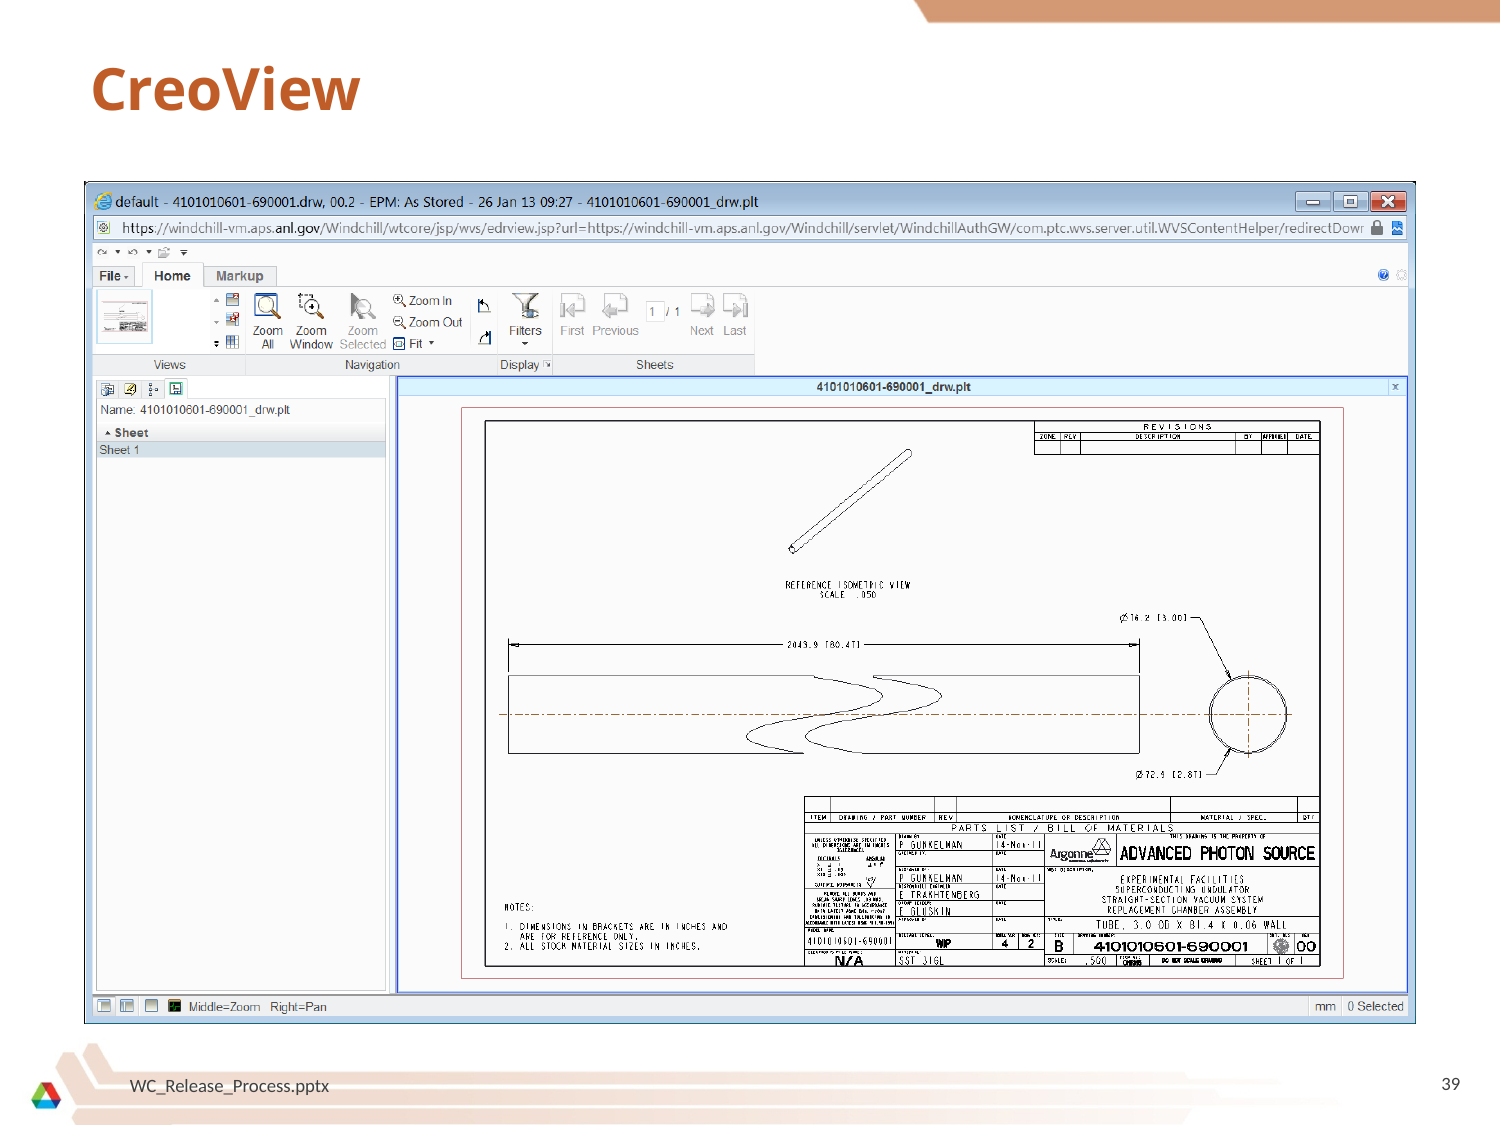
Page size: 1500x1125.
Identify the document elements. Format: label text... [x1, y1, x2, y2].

picture [0, 0, 1500, 24]
picture [83, 181, 1416, 1024]
title CreoView [75, 45, 1425, 191]
picture [0, 1037, 1500, 1125]
footer WC_Release_Process.pptx [114, 1065, 1090, 1104]
slide_number 39 [1412, 1064, 1476, 1125]
